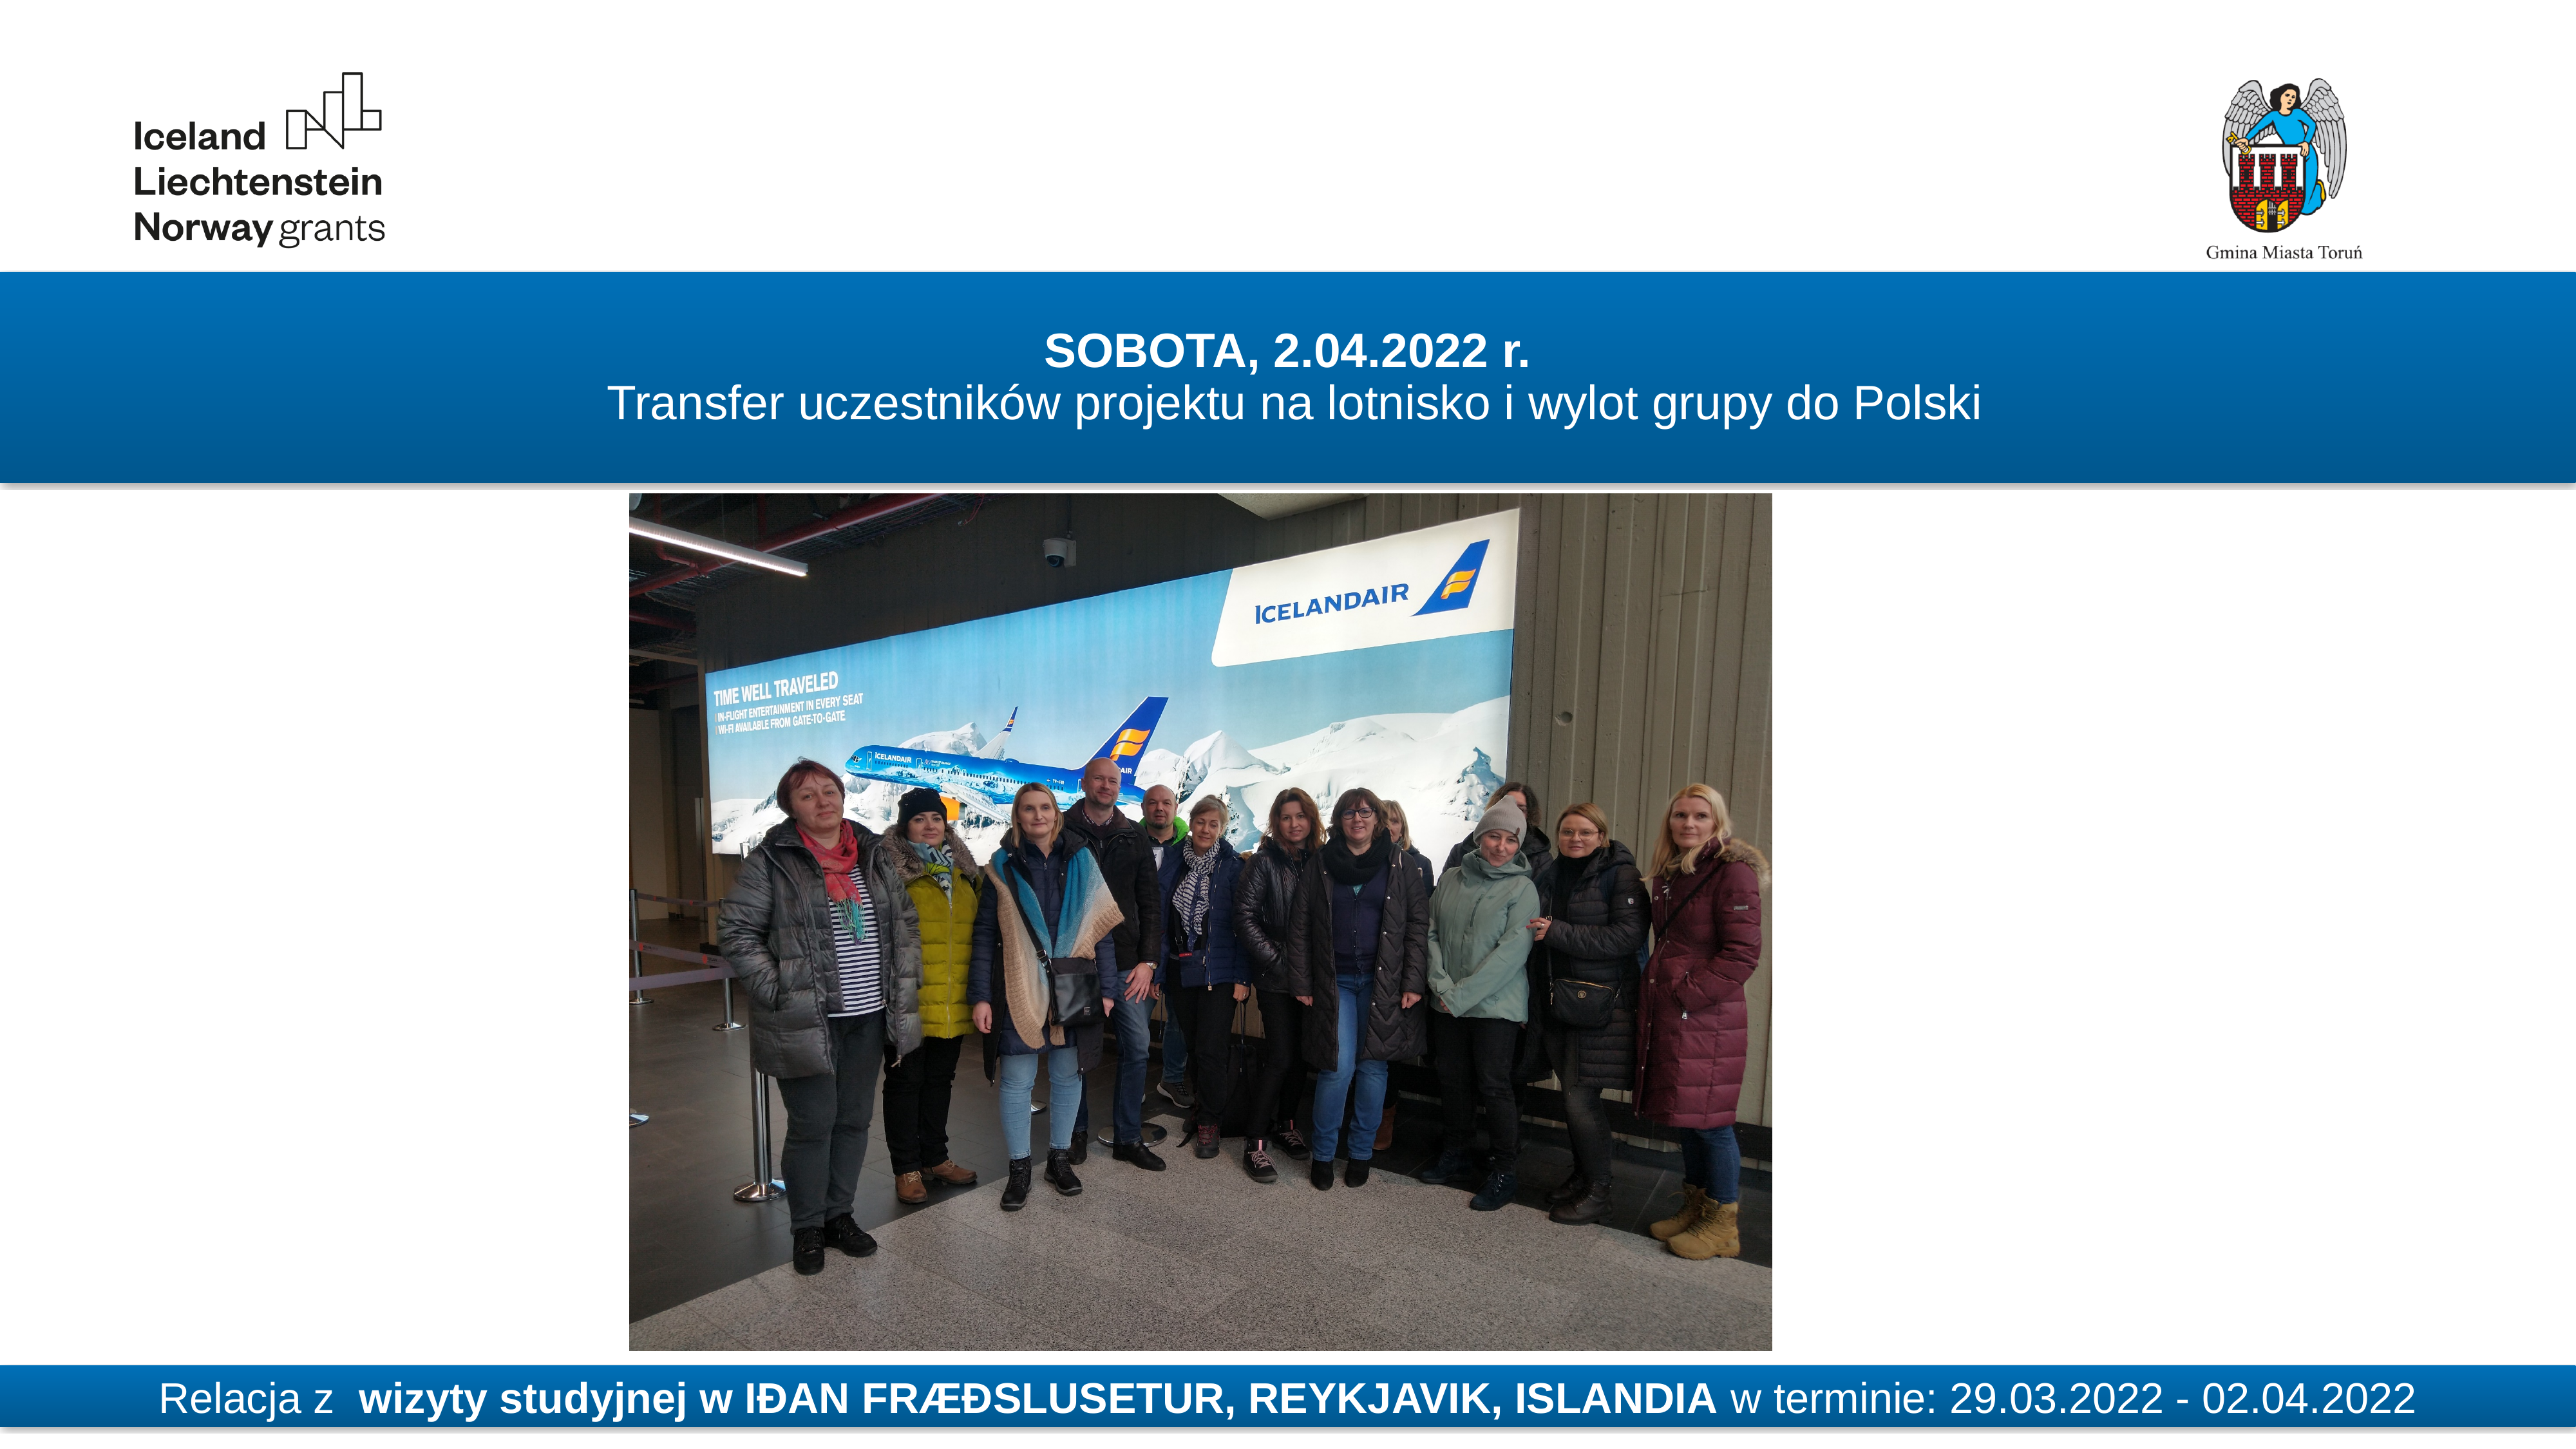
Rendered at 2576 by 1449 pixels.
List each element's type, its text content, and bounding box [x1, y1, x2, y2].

title SOBOTA, 2.04.2022 r. Transfer uczestników projektu na lotnisko i wylot grupy do Polski [0, 272, 2576, 483]
picture [2189, 75, 2369, 263]
picture [629, 493, 1772, 1351]
picture [133, 72, 386, 249]
